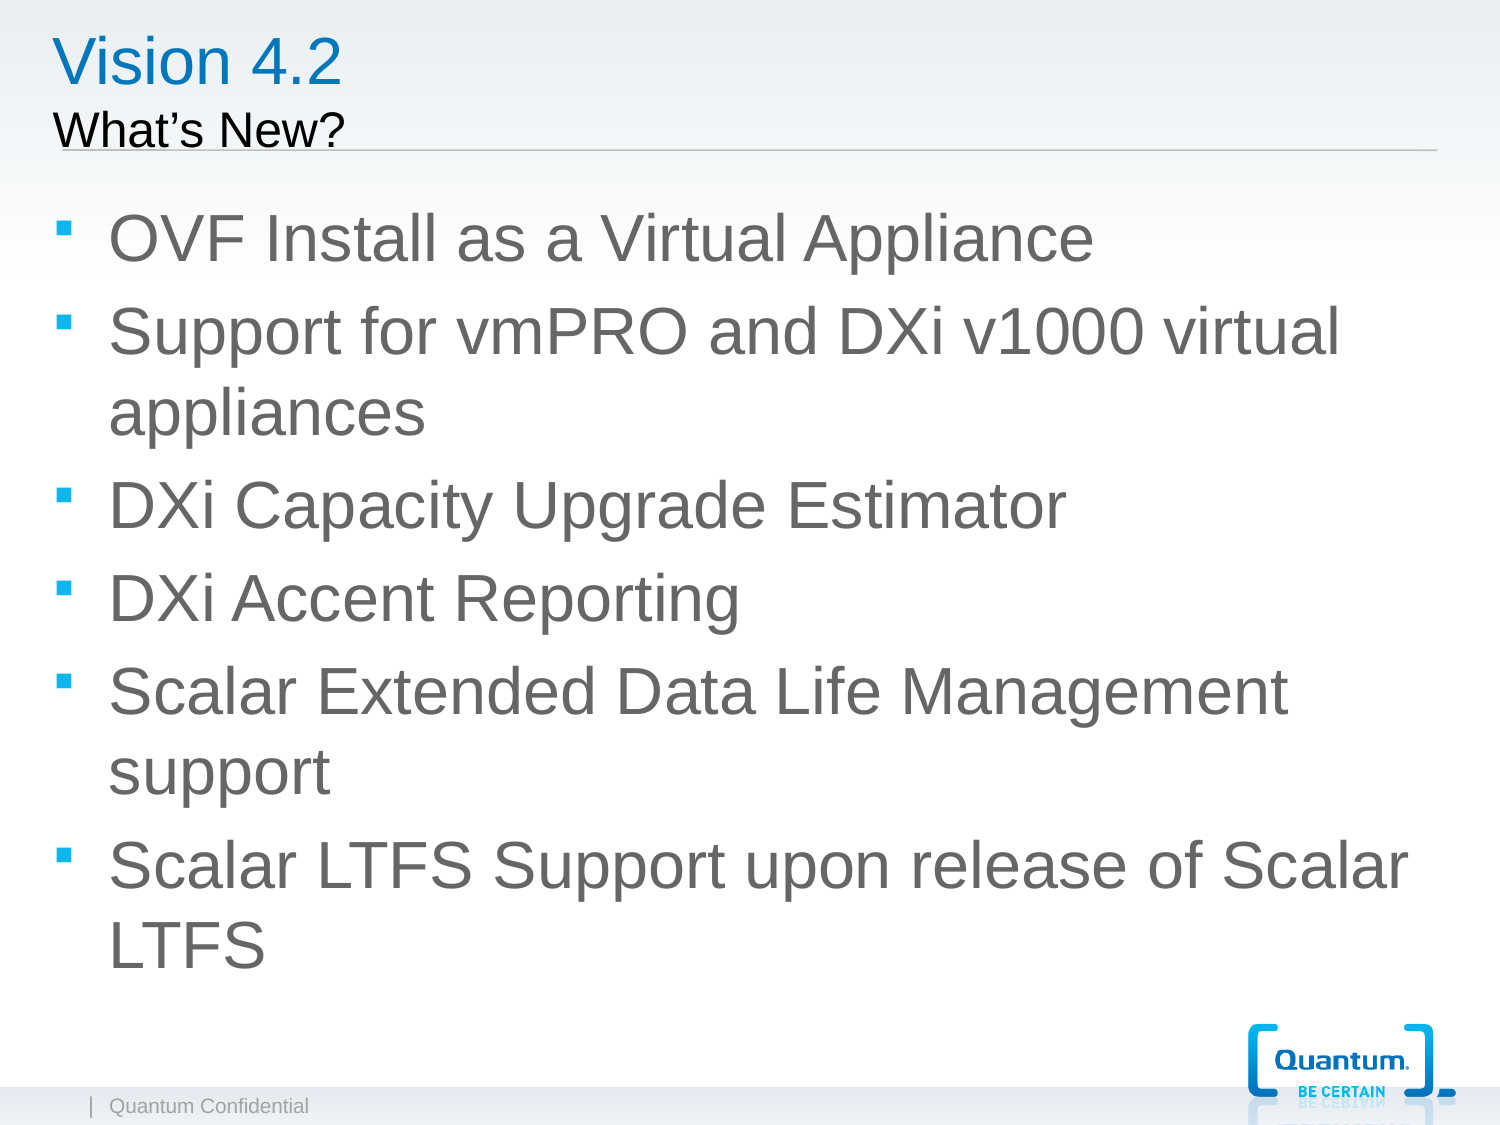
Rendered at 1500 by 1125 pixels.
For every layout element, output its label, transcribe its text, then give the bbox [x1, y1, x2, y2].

picture [1240, 1013, 1463, 1125]
list OVF Install as a Virtual Appliance Support for vmPRO and DXi v1000 virtual appliances DXi Capacity Upgrade Estimator DXi Accent Reporting Scalar Extended Data Life Management support Scalar LTFS Support upon release of Scalar LTFS [37, 187, 1463, 1013]
title Vision 4.2 What’s New? [37, 24, 1463, 151]
